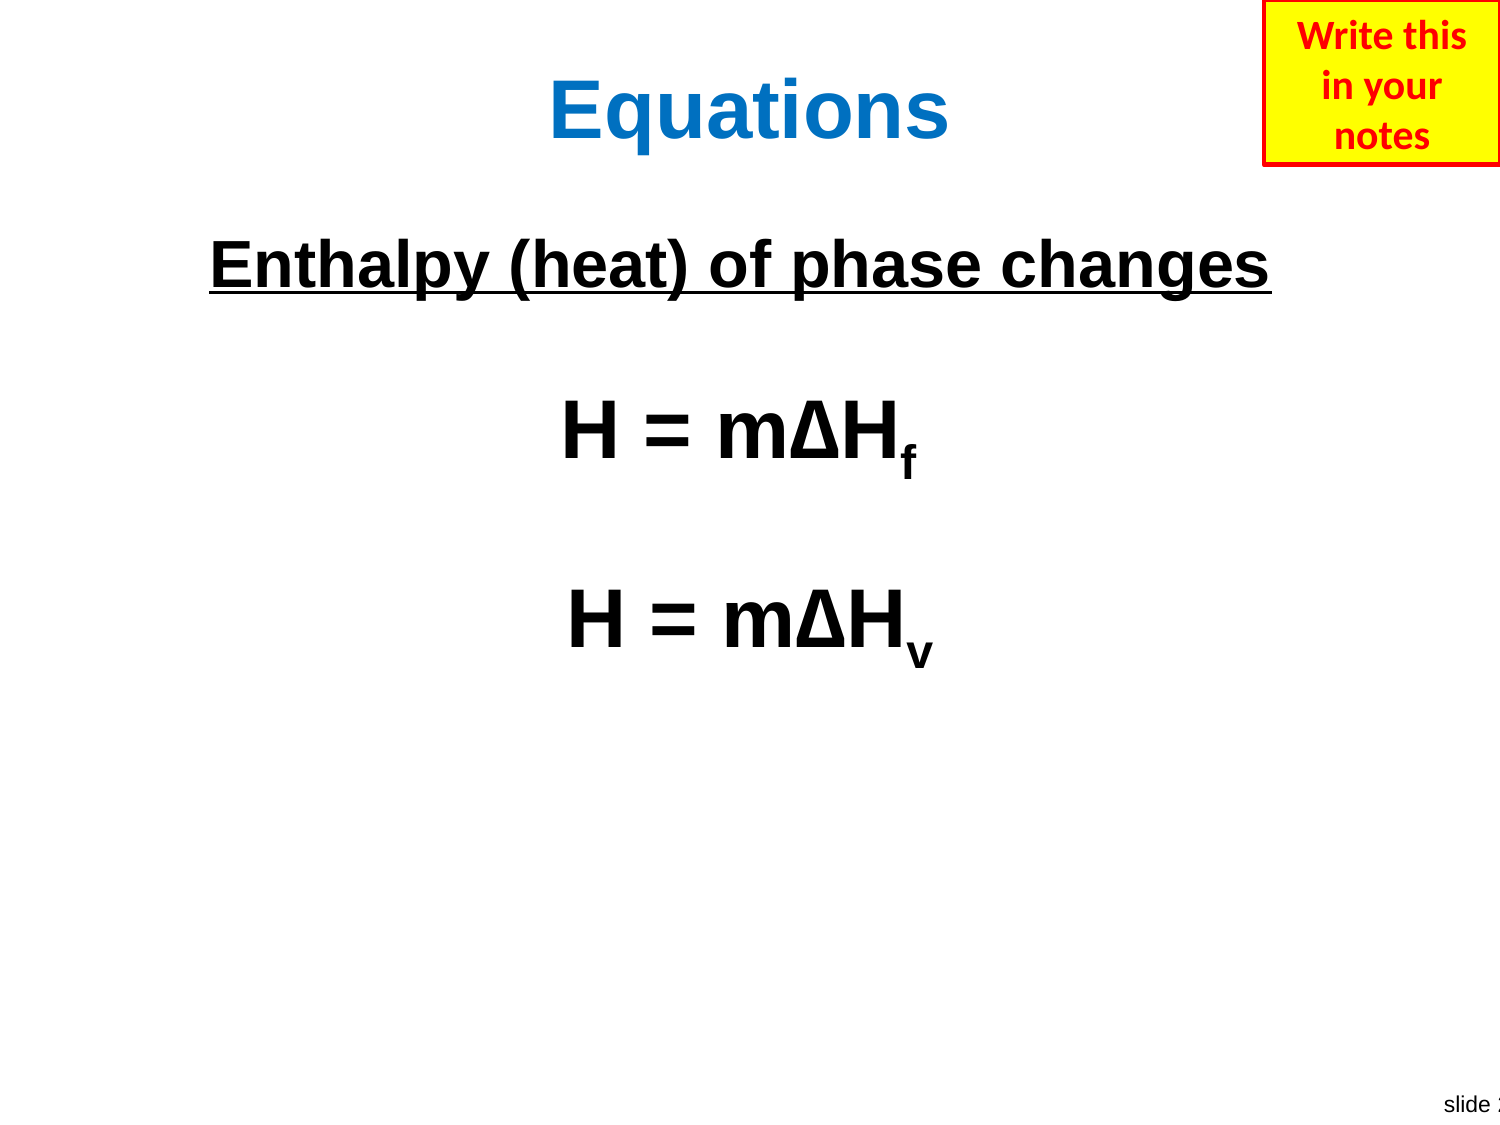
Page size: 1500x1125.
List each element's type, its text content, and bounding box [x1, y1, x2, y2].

title Equations [29, 45, 1471, 166]
text_box Write this in your notes [1264, 0, 1500, 165]
list Enthalpy (heat) of phase changes H = m∆Hf H = m∆Hv [194, 212, 1306, 1055]
